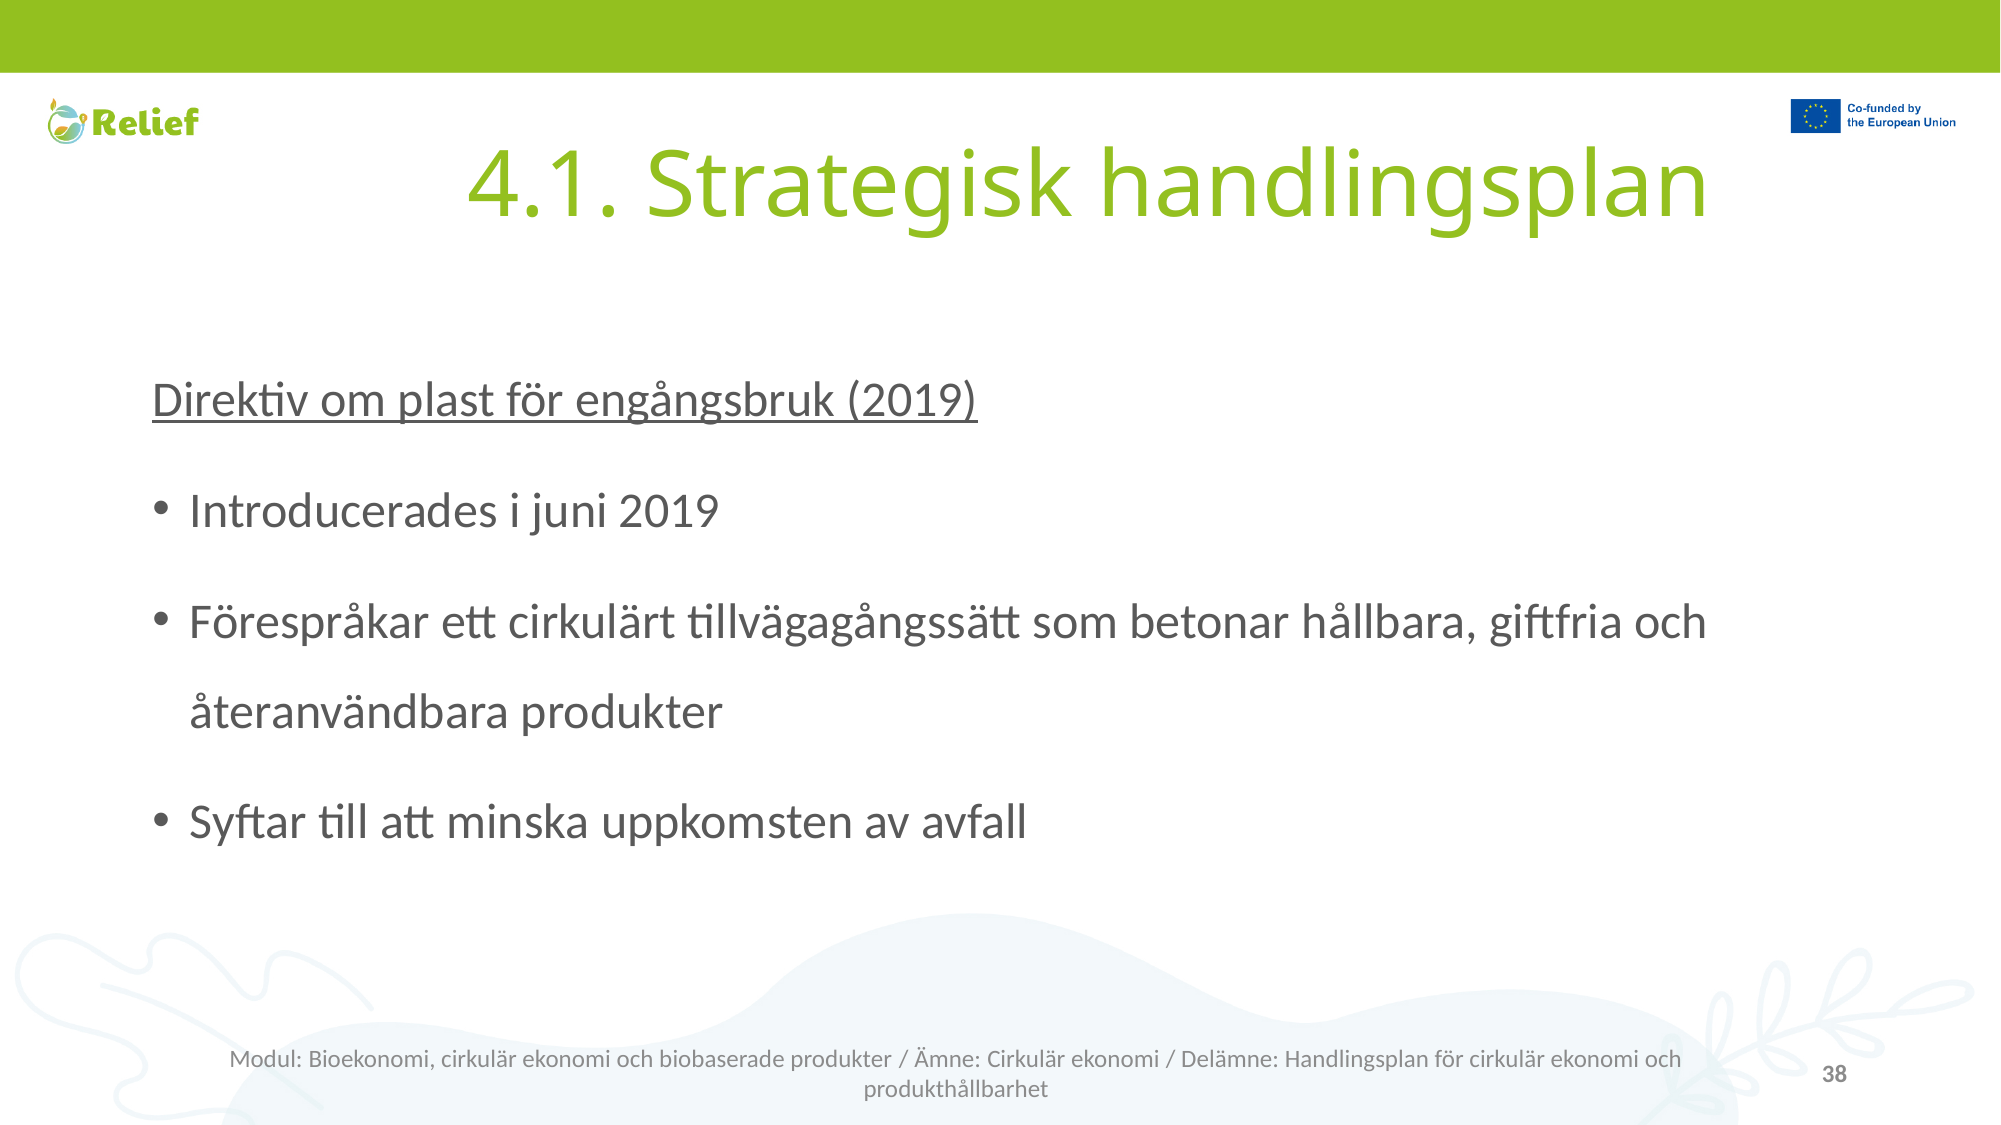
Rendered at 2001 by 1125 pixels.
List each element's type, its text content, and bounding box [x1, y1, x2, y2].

slide_number 38 [1787, 1042, 1863, 1103]
footer Modul: Bioekonomi, cirkulär ekonomi och biobaserade produkter / Ämne: Cirkulär ekonomi / Delämne: Handlingsplan för cirkulär ekonomi och produkthållbarhet [137, 1023, 1775, 1122]
picture [0, 0, 2001, 1125]
title 4.1. Strategisk handlingsplan [452, 104, 2000, 271]
list Direktiv om plast för engångsbruk (2019) Introducerades i juni 2019 Förespråkar ett cirkulärt tillvägagångssätt som betonar hållbara, giftfria och återanvändbara produkter Syftar till att minska uppkomsten av avfall [137, 328, 1863, 1043]
